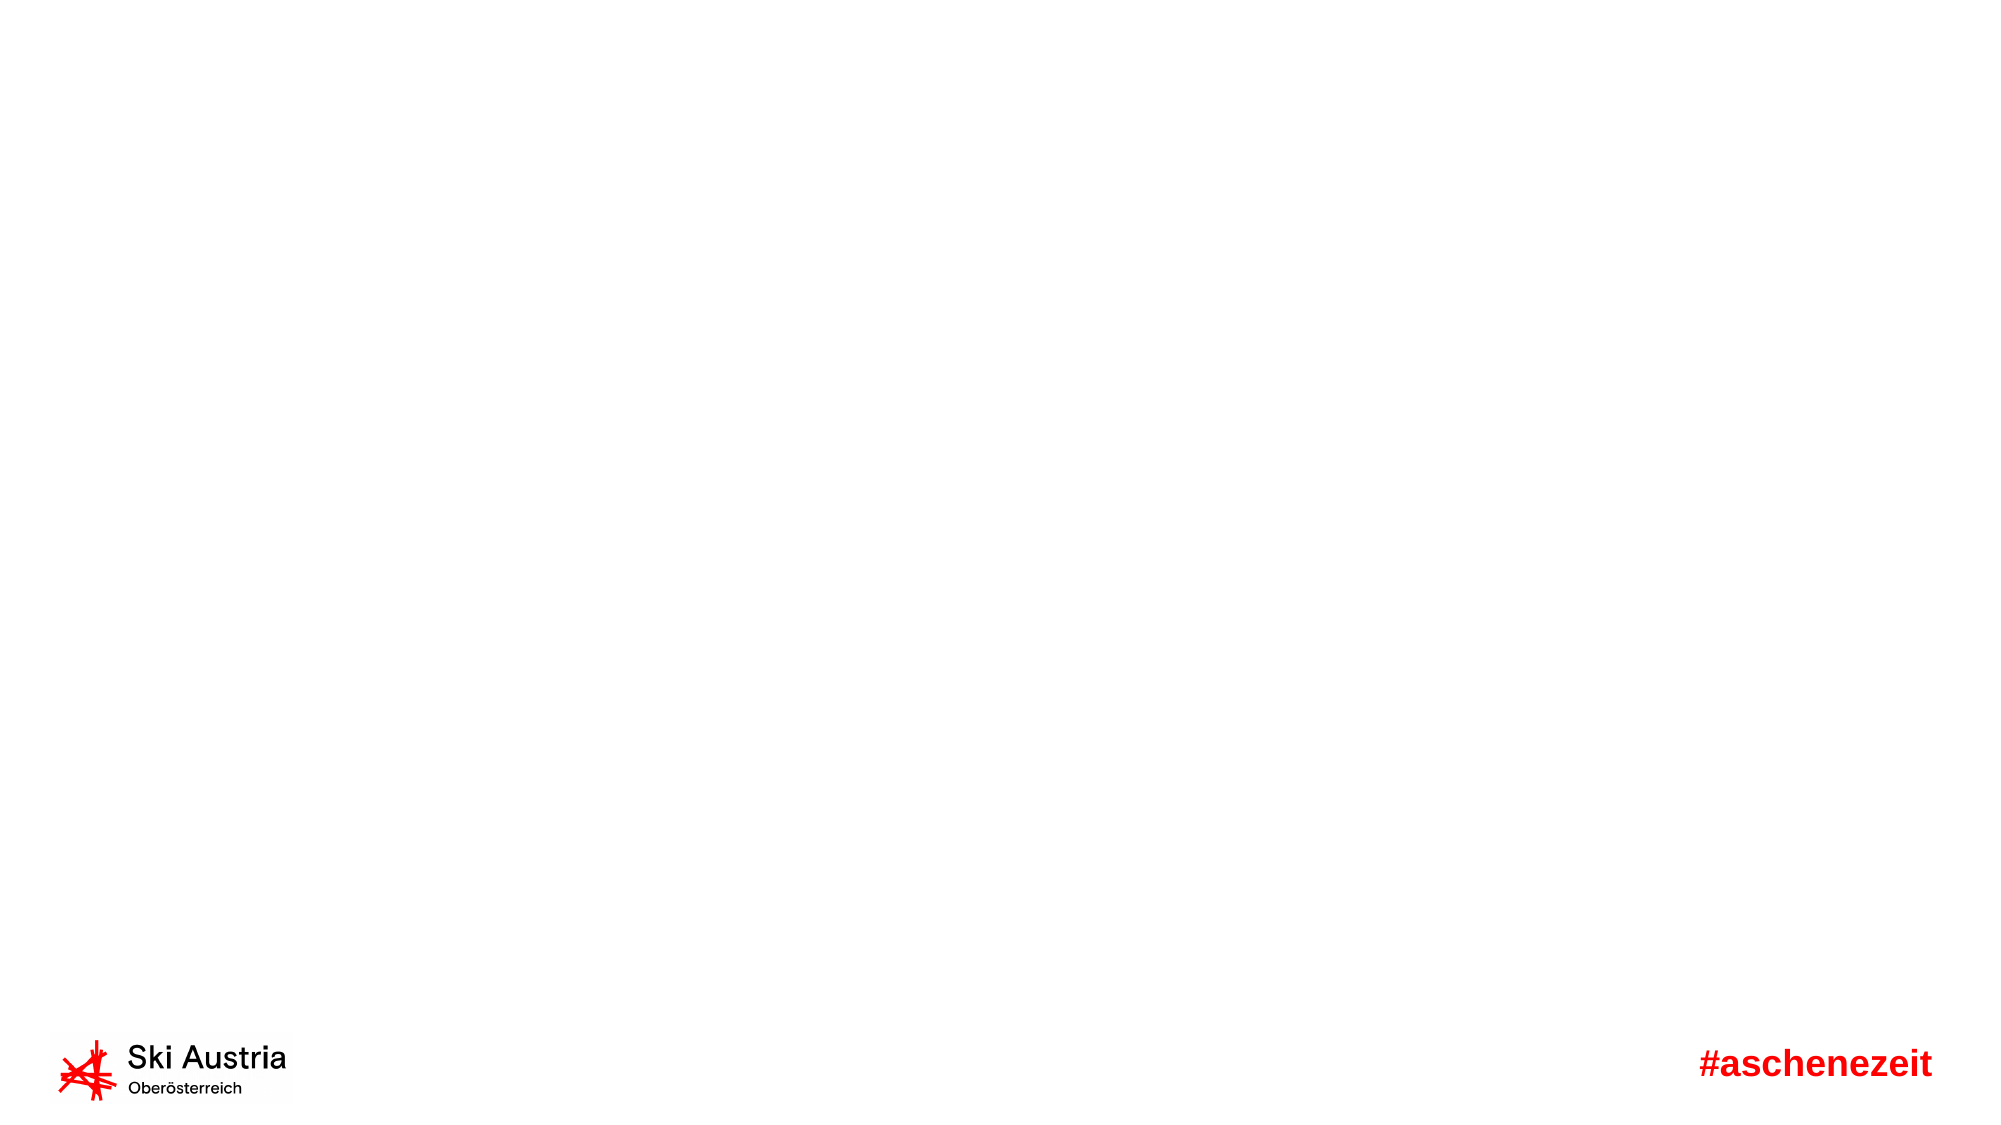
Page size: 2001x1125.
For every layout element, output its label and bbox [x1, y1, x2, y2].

picture [49, 1031, 293, 1104]
